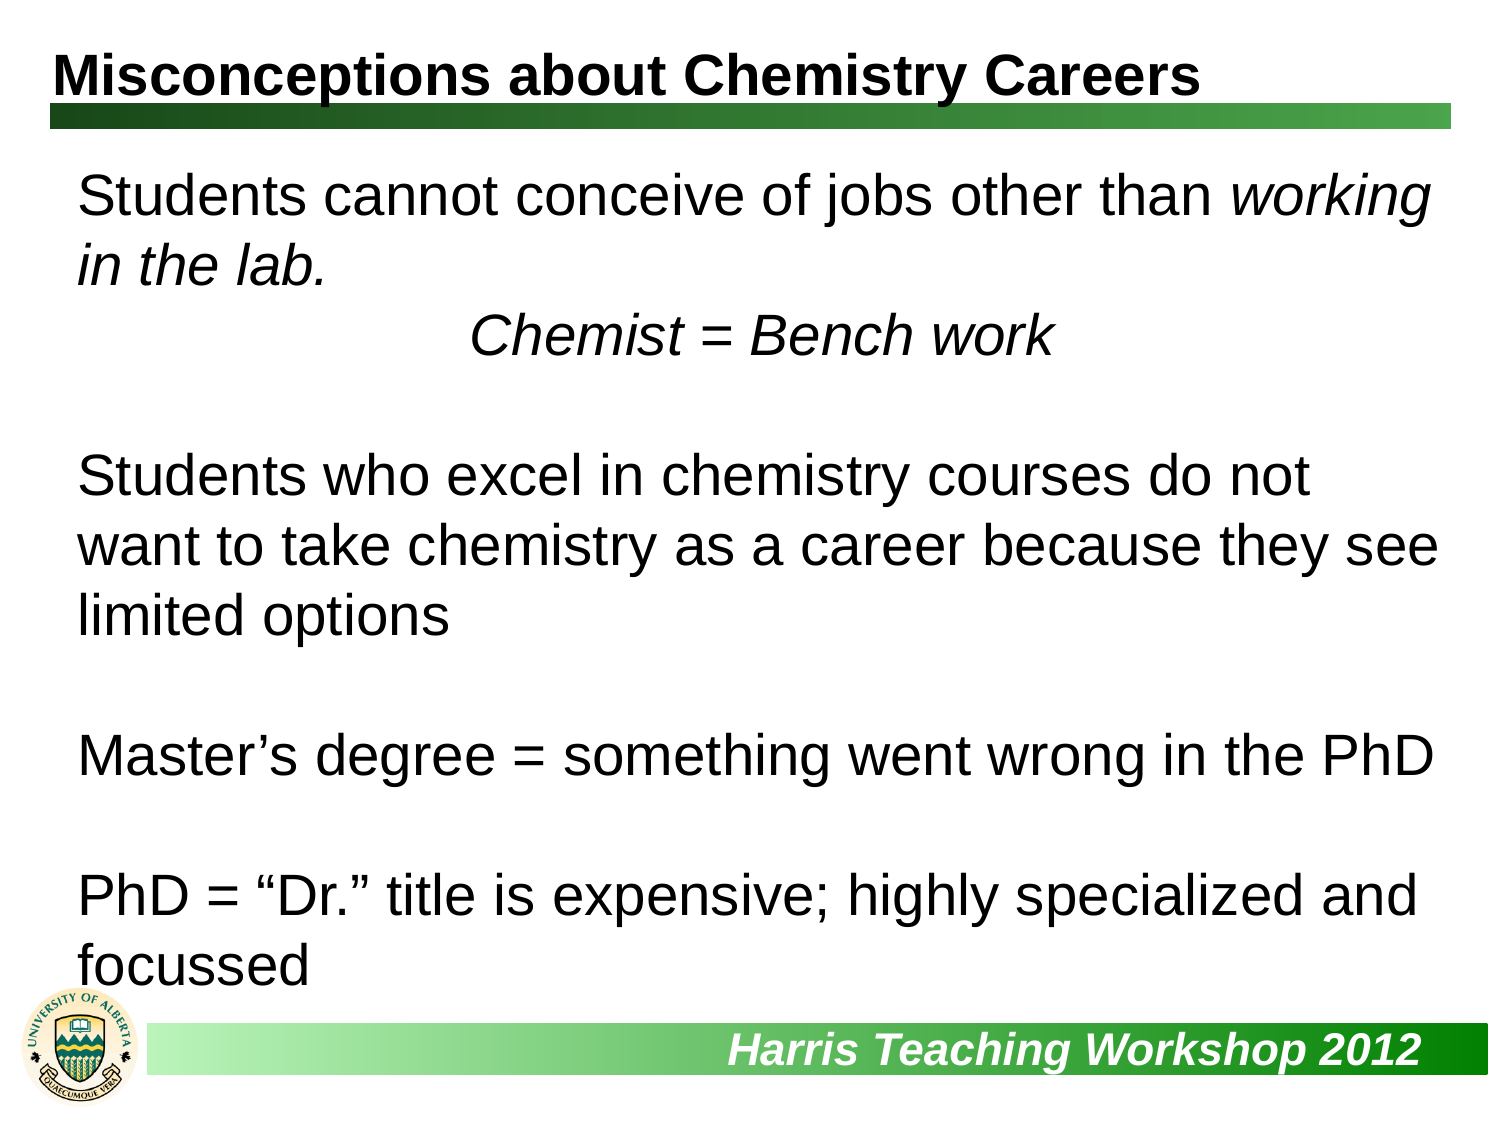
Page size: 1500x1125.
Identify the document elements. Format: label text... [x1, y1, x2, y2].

picture [12, 978, 147, 1116]
text_box Misconceptions about Chemistry Careers [37, 29, 1438, 114]
text_box Students cannot conceive of jobs other than working in the lab. Chemist = Bench work Students who excel in chemistry courses do not want to take chemistry as a career because they see limited options Master’s degree = something went wrong in the PhD PhD = “Dr.” title is expensive; highly specialized and focussed [62, 149, 1463, 1005]
